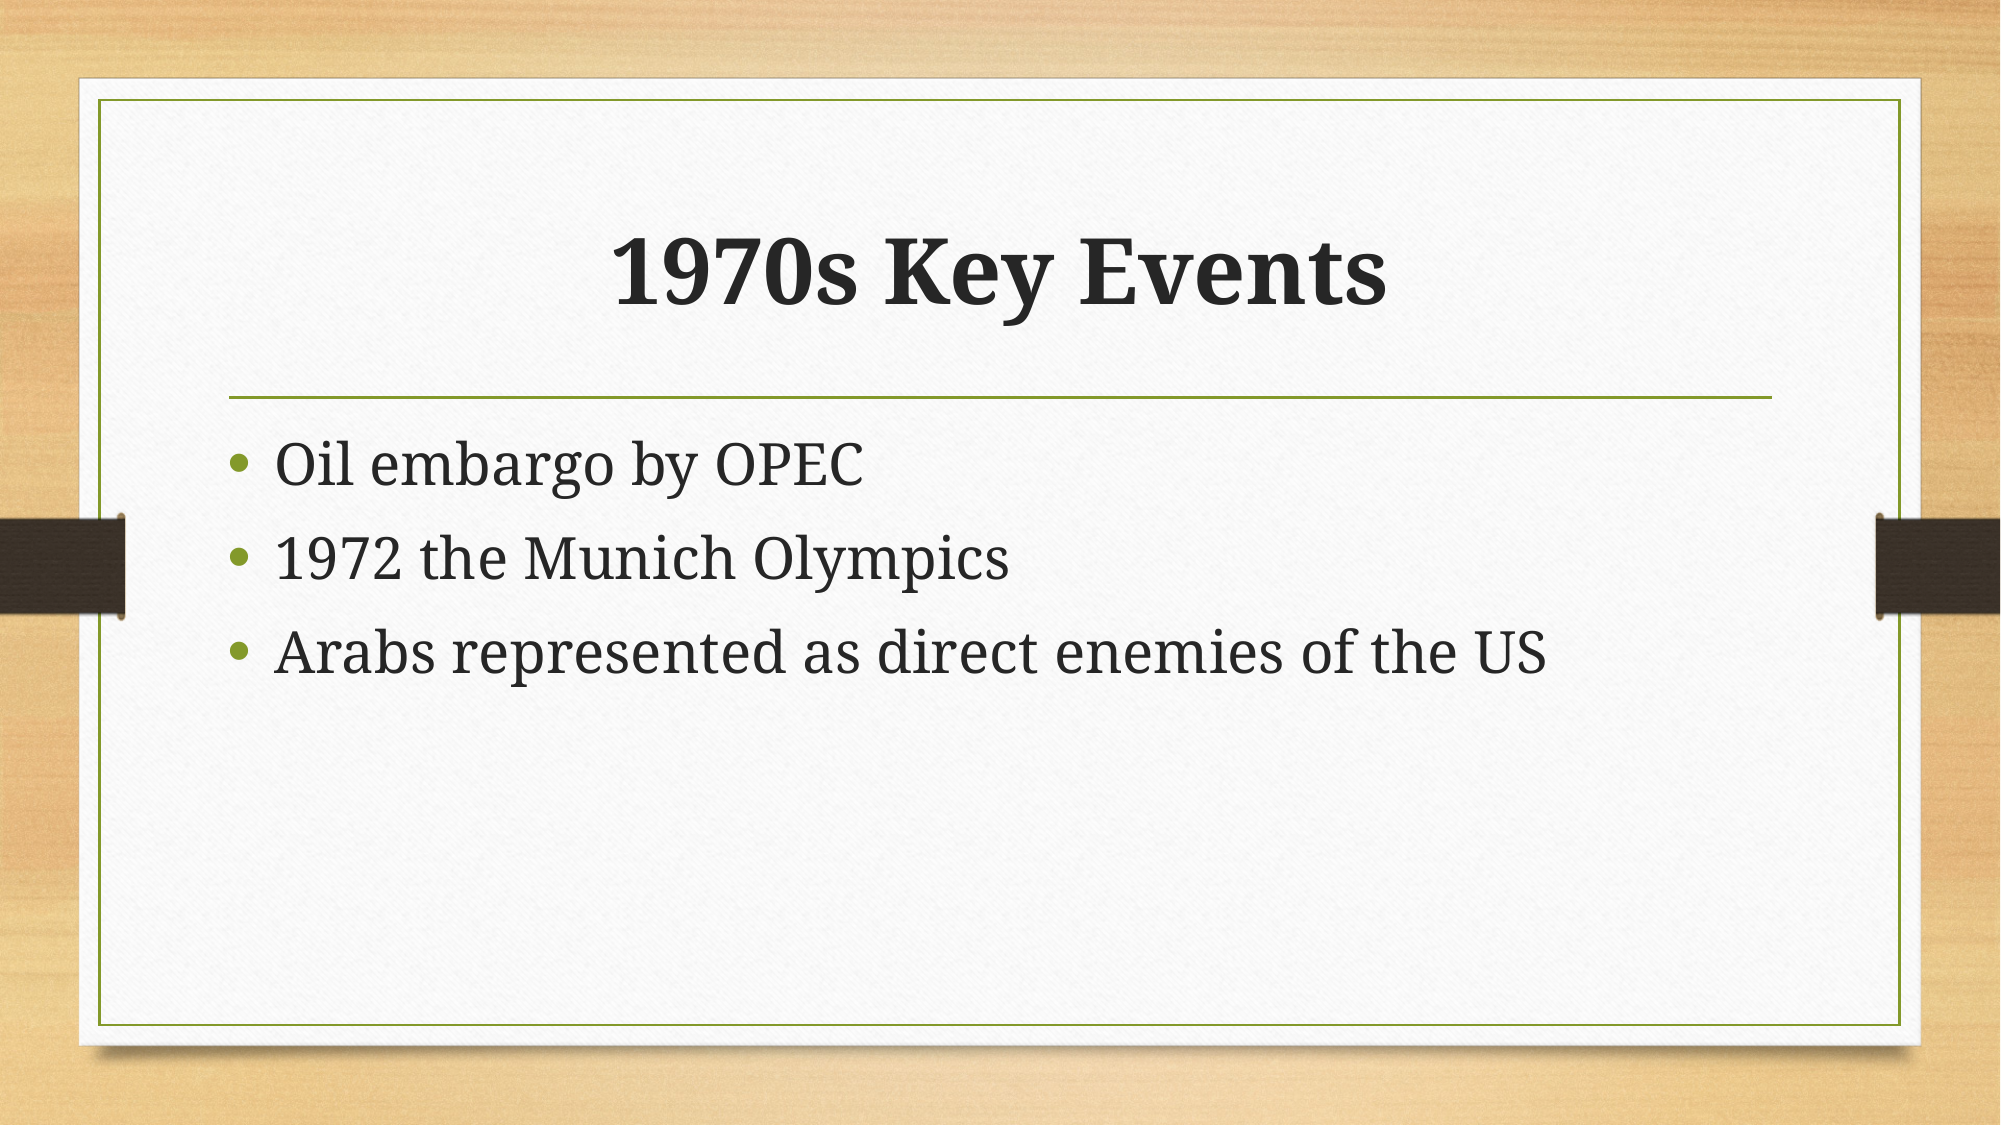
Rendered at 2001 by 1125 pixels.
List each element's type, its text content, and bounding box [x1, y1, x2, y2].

title 1970s Key Events [212, 161, 1788, 375]
picture [0, 0, 2001, 1125]
list Oil embargo by OPEC 1972 the Munich Olympics Arabs represented as direct enemies of the US [212, 419, 1788, 964]
